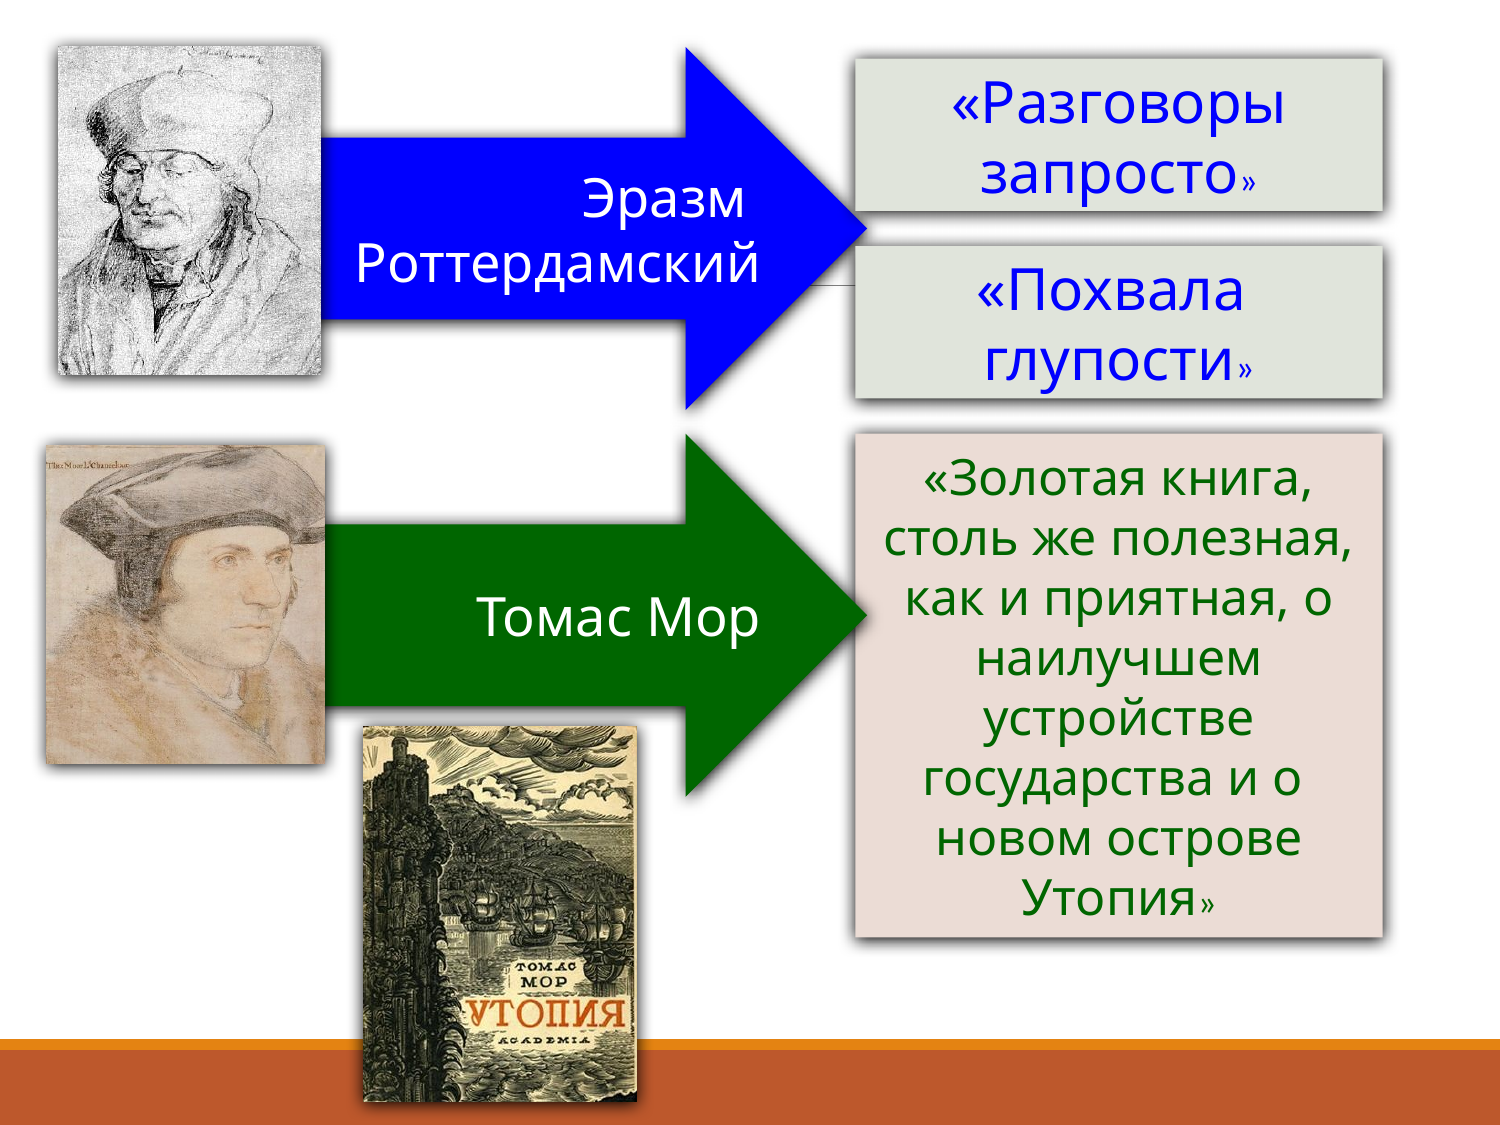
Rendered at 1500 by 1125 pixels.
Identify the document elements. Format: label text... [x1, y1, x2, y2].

text_box «Разговоры запросто» [854, 57, 1384, 212]
picture [57, 46, 321, 376]
text_box «Золотая книга, столь же полезная, как и приятная, о наилучшем устройстве государства и о новом острове Утопия» [854, 432, 1384, 939]
text_box Эразм Роттердамский [335, 45, 868, 412]
picture [362, 725, 637, 1102]
text_box Томас Мор [339, 432, 869, 799]
text_box «Похвала глупости» [854, 245, 1384, 400]
picture [46, 444, 326, 765]
